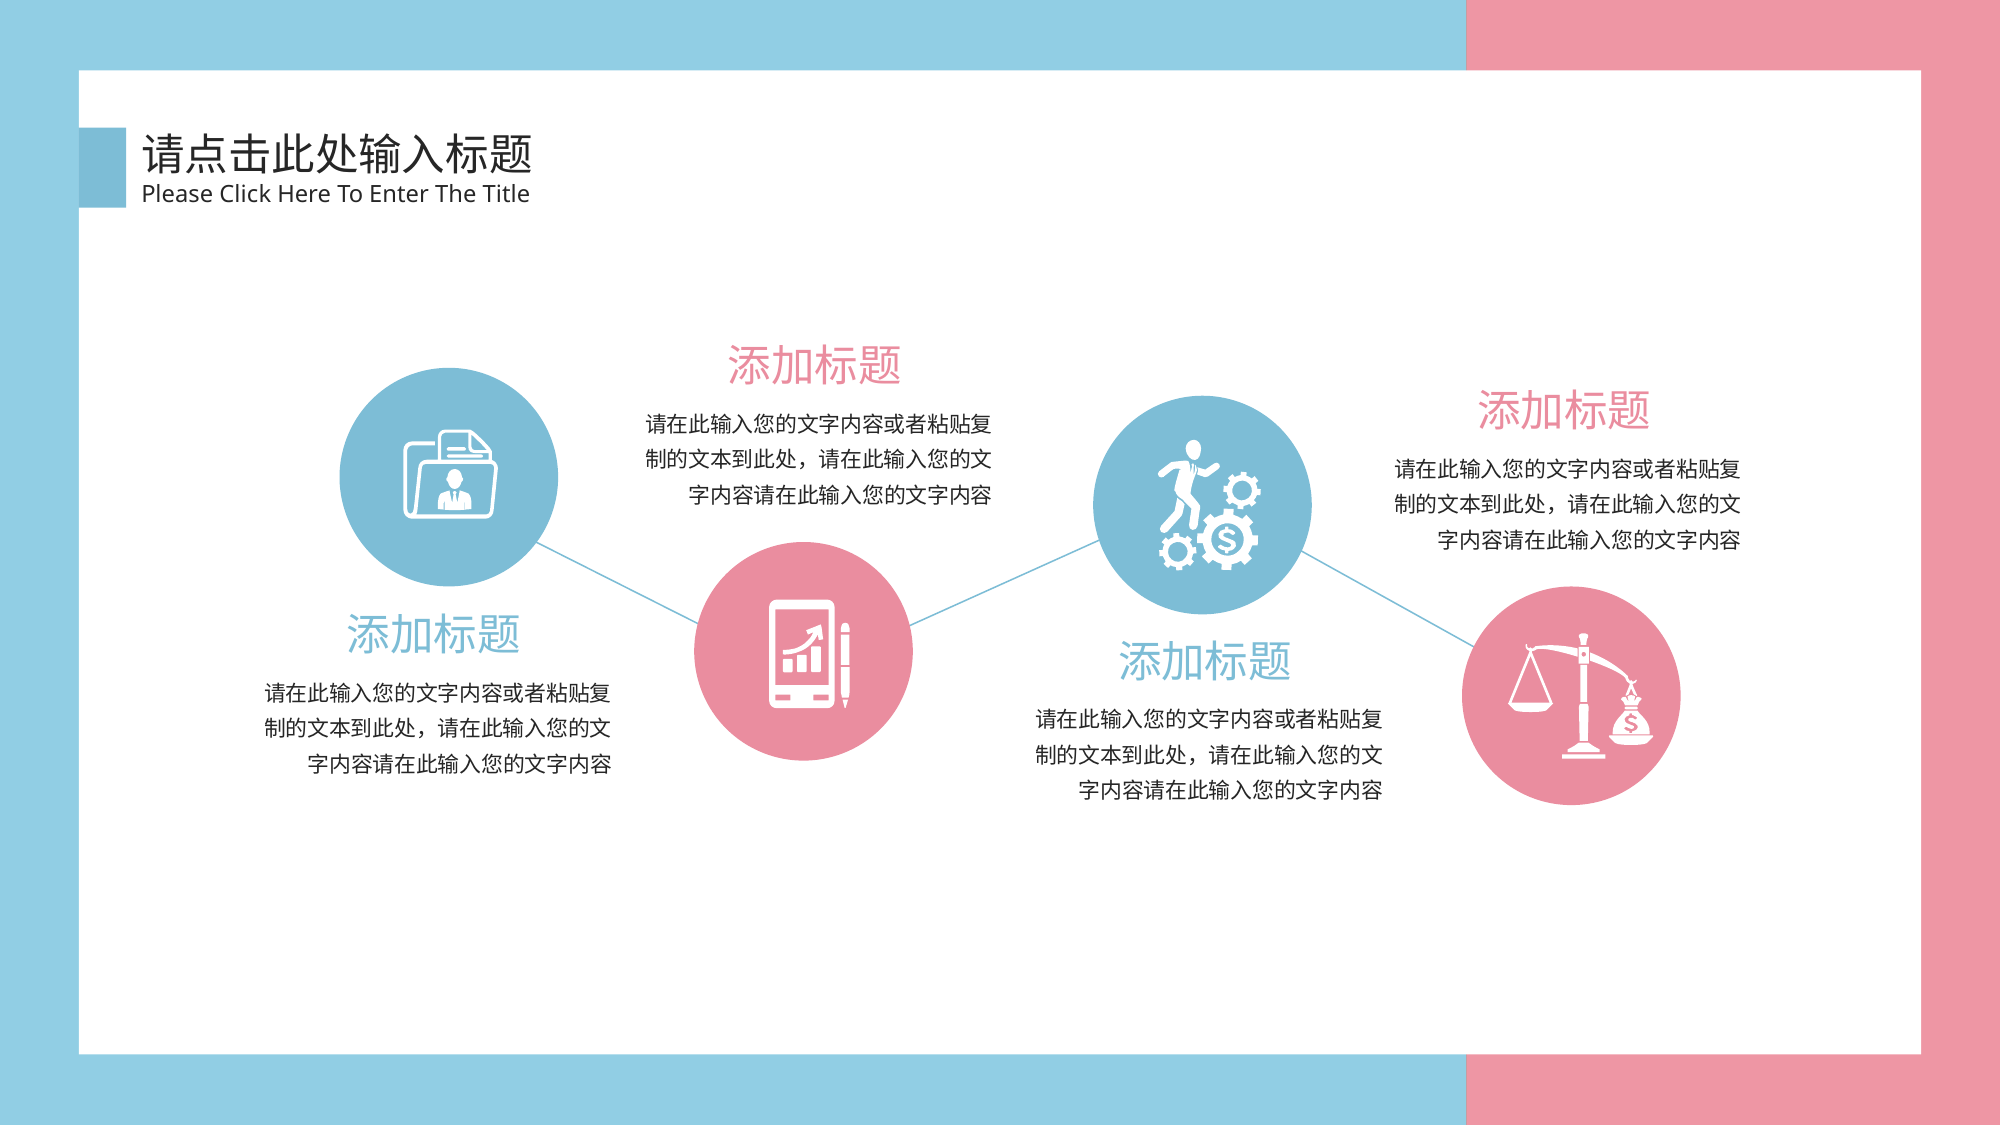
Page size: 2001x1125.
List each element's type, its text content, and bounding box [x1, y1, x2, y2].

text_box 请在此输入您的文字内容或者粘贴复制的文本到此处，请在此输入您的文字内容请在此输入您的文字内容 [636, 401, 993, 547]
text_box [1507, 633, 1654, 759]
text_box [403, 429, 498, 519]
text_box [1460, 592, 1682, 807]
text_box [1157, 439, 1261, 571]
text_box [693, 547, 914, 762]
text_box 请点击此处输入标题 Please Click Here To Enter The Title [126, 119, 676, 215]
text_box 添加标题 [227, 605, 641, 661]
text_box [519, 533, 720, 635]
text_box 请在此输入您的文字内容或者粘贴复制的文本到此处，请在此输入您的文字内容请在此输入您的文字内容 [255, 669, 613, 816]
text_box 请在此输入您的文字内容或者粘贴复制的文本到此处，请在此输入您的文字内容请在此输入您的文字内容 [1026, 696, 1384, 843]
text_box [1092, 394, 1313, 616]
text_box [892, 533, 1115, 634]
text_box 请在此输入您的文字内容或者粘贴复制的文本到此处，请在此输入您的文字内容请在此输入您的文字内容 [1385, 445, 1743, 592]
text_box 添加标题 [608, 336, 1022, 393]
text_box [1269, 533, 1508, 666]
text_box [338, 366, 560, 588]
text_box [769, 599, 850, 709]
text_box 添加标题 [998, 632, 1412, 688]
text_box 添加标题 [1357, 381, 1771, 437]
